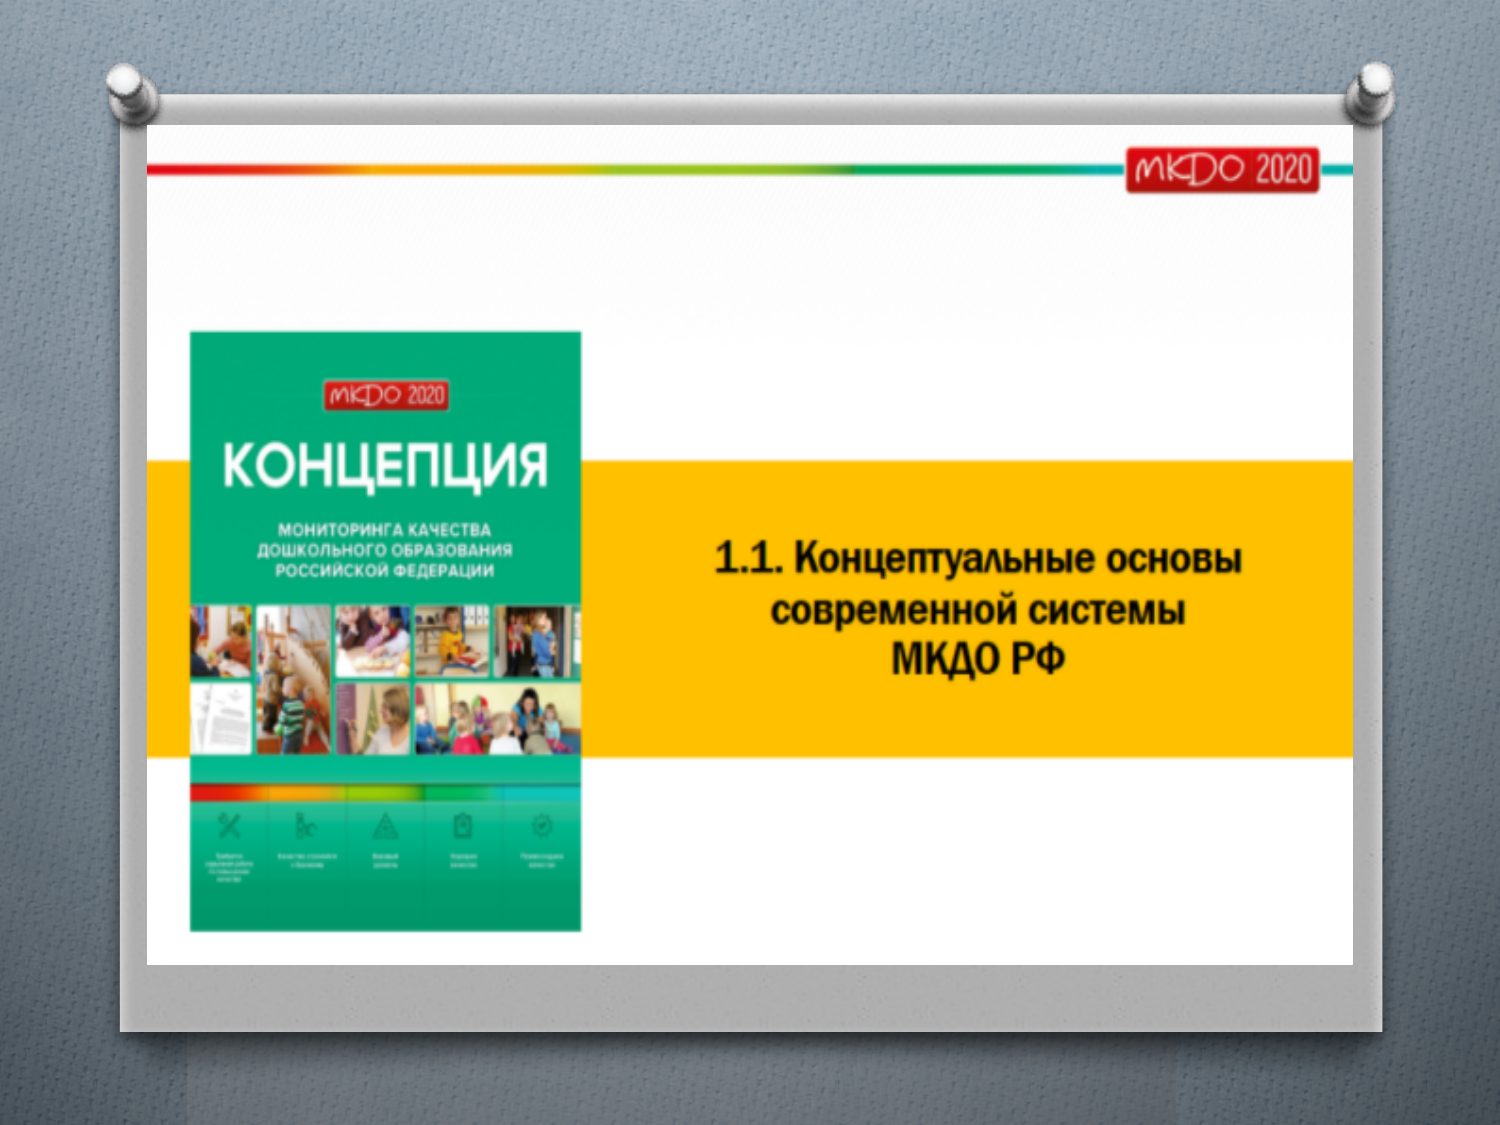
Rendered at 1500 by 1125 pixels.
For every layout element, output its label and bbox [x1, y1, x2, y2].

picture [76, 30, 198, 147]
picture [1317, 34, 1437, 156]
list [147, 125, 1353, 965]
